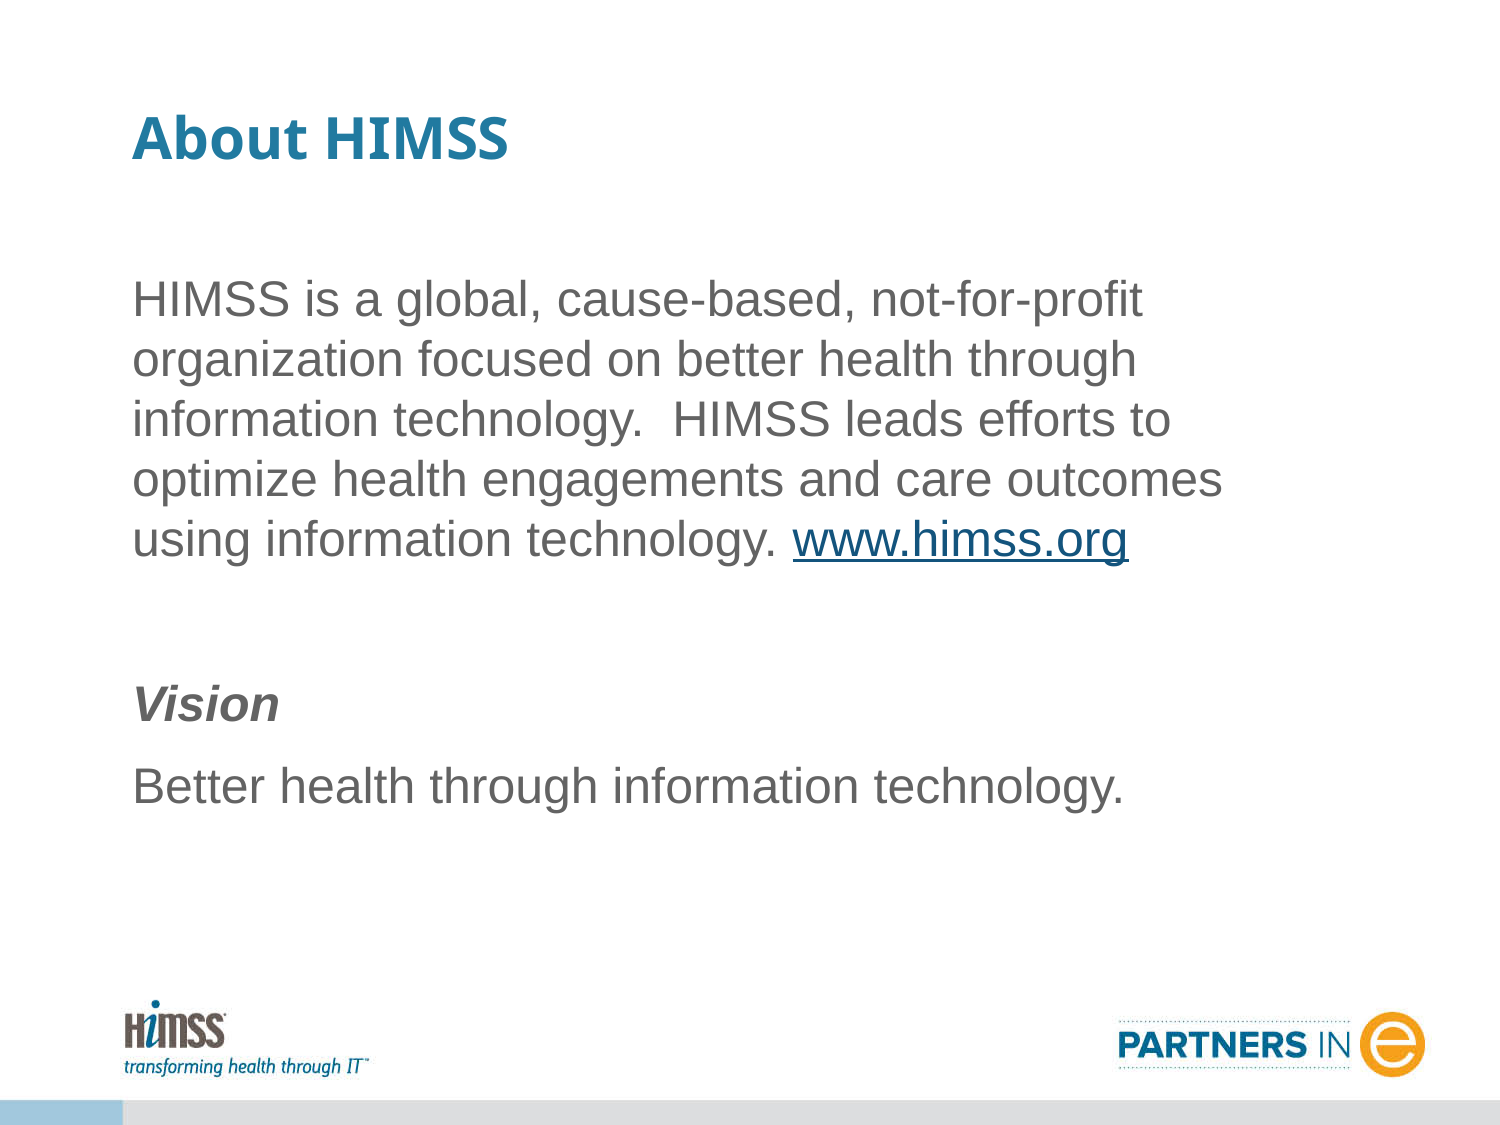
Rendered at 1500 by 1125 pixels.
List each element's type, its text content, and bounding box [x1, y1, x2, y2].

picture [0, 0, 1500, 1125]
title About HIMSS [117, 93, 1425, 226]
list HIMSS is a global, cause-based, not-for-profit organization focused on better health through information technology. HIMSS leads efforts to optimize health engagements and care outcomes using information technology. www.himss.org Vision Better health through information technology. [117, 259, 1314, 933]
